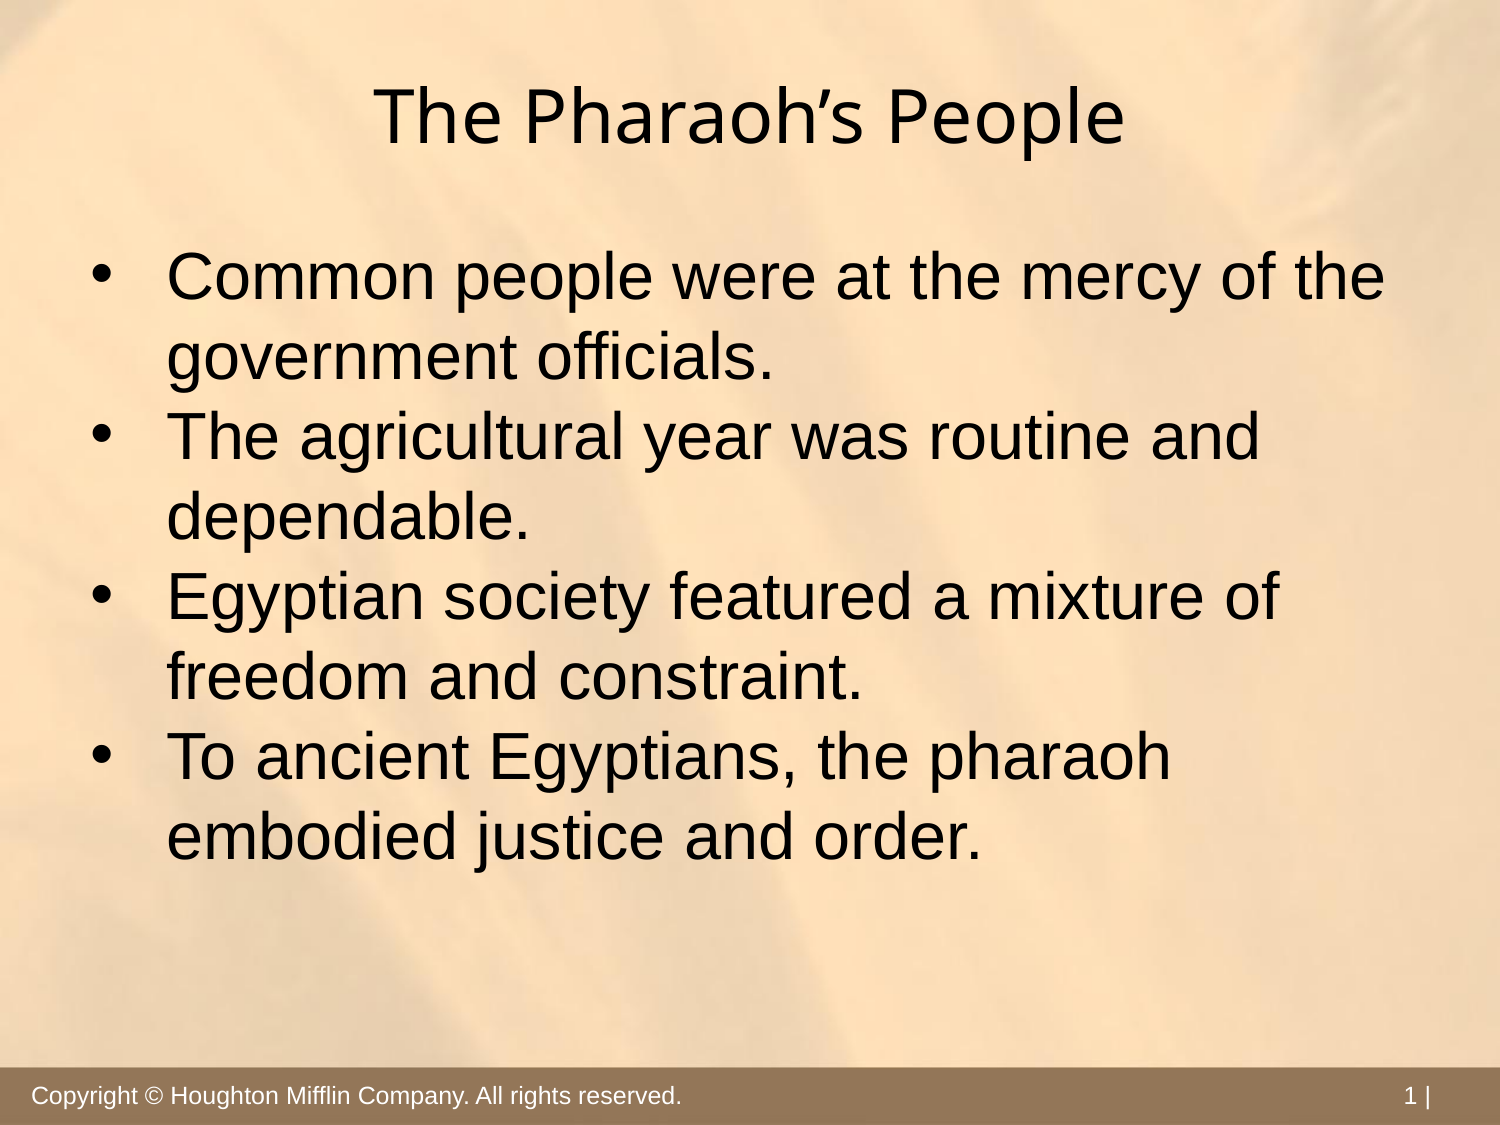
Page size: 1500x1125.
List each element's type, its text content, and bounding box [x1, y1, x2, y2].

picture [0, 0, 1500, 1125]
title The Pharaoh’s People [75, 27, 1425, 200]
list Common people were at the mercy of the government officials. The agricultural year was routine and dependable. Egyptian society featured a mixture of freedom and constraint. To ancient Egyptians, the pharaoh embodied justice and order. [75, 224, 1425, 1006]
